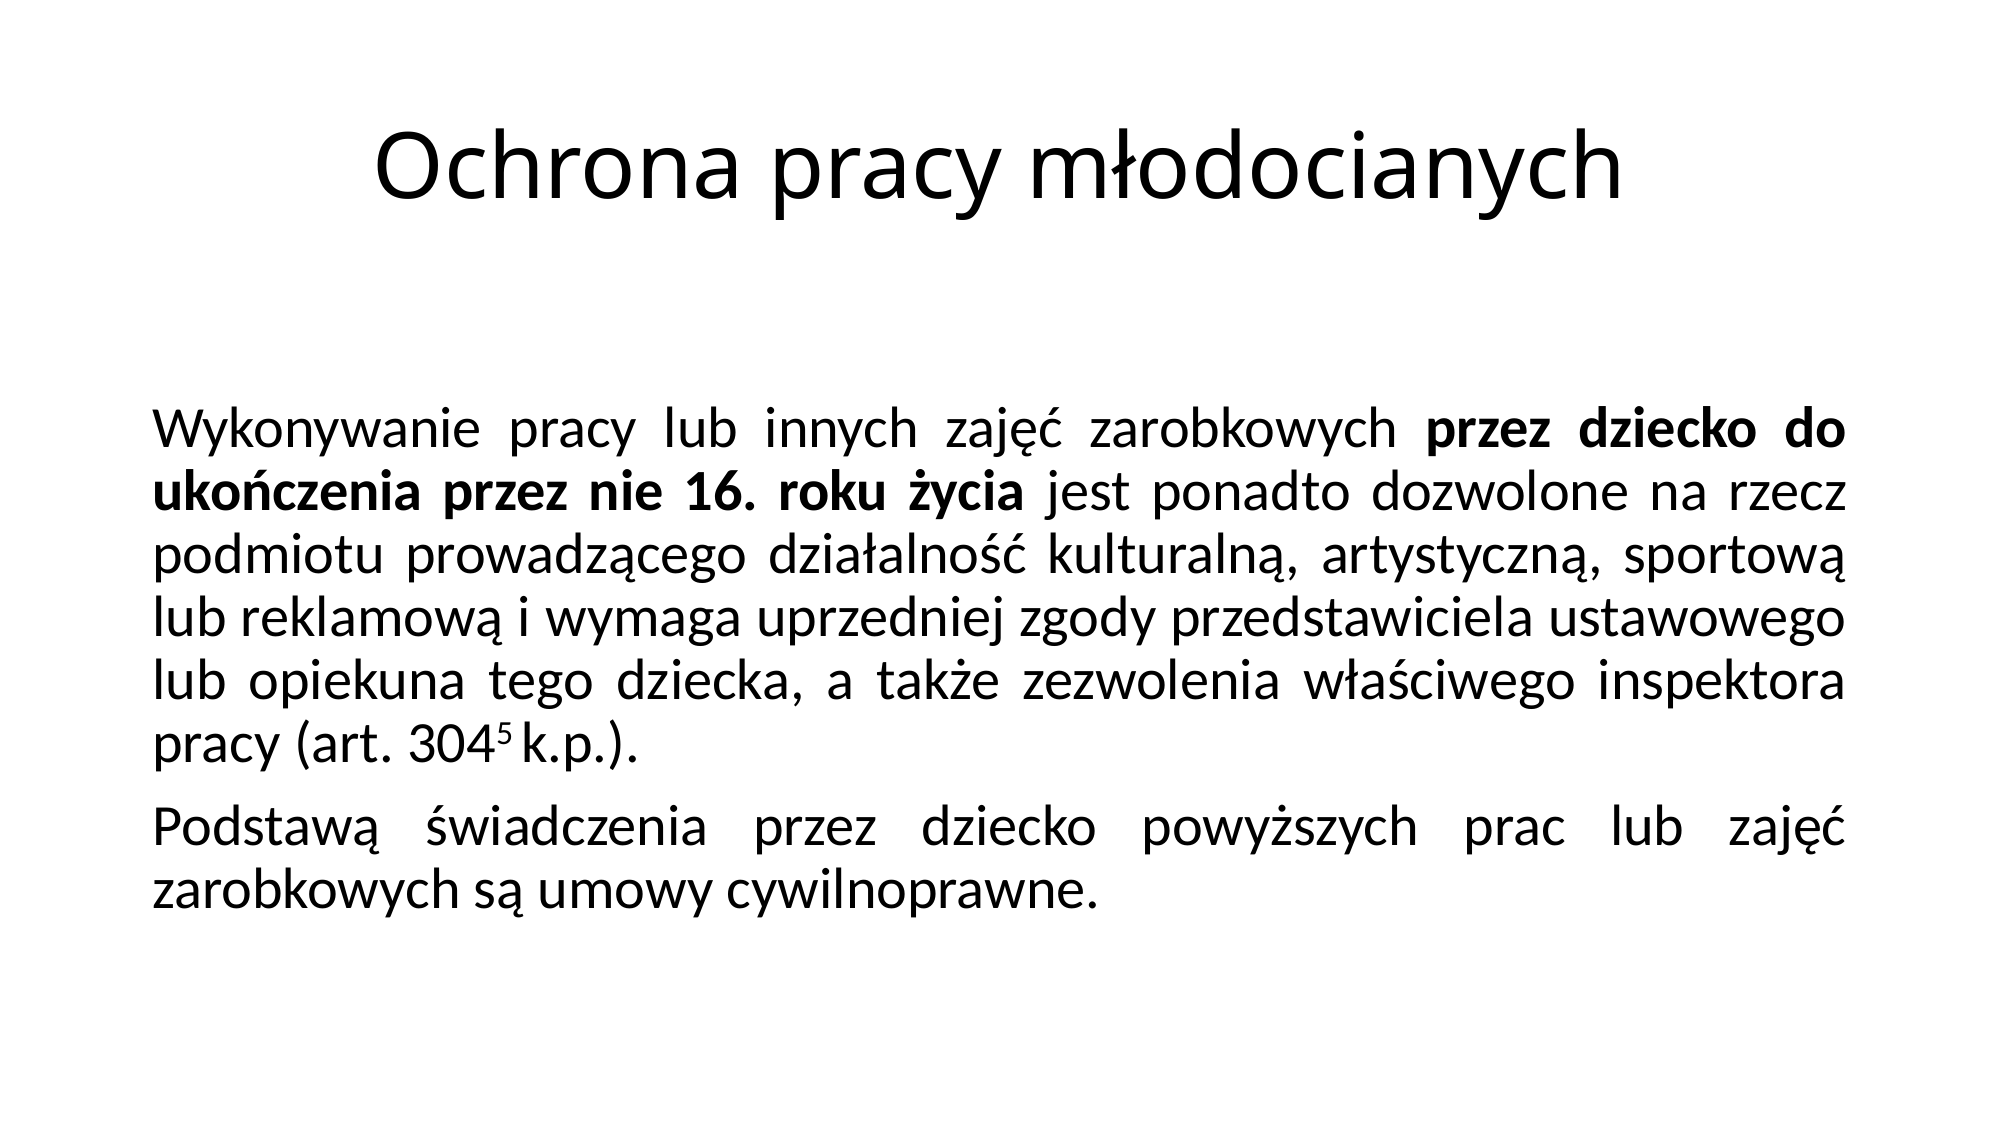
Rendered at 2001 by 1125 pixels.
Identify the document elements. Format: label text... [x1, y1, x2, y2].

title Ochrona pracy młodocianych [137, 59, 1863, 278]
list Wykonywanie pracy lub innych zajęć zarobkowych przez dziecko do ukończenia przez nie 16. roku życia jest ponadto dozwolone na rzecz podmiotu prowadzącego działalność kulturalną, artystyczną, sportową lub reklamową i wymaga uprzedniej zgody przedstawiciela ustawowego lub opiekuna tego dziecka, a także zezwolenia właściwego inspektora pracy (art. 3045 k.p.). Podstawą świadczenia przez dziecko powyższych prac lub zajęć zarobkowych są umowy cywilnoprawne. [137, 299, 1863, 1014]
